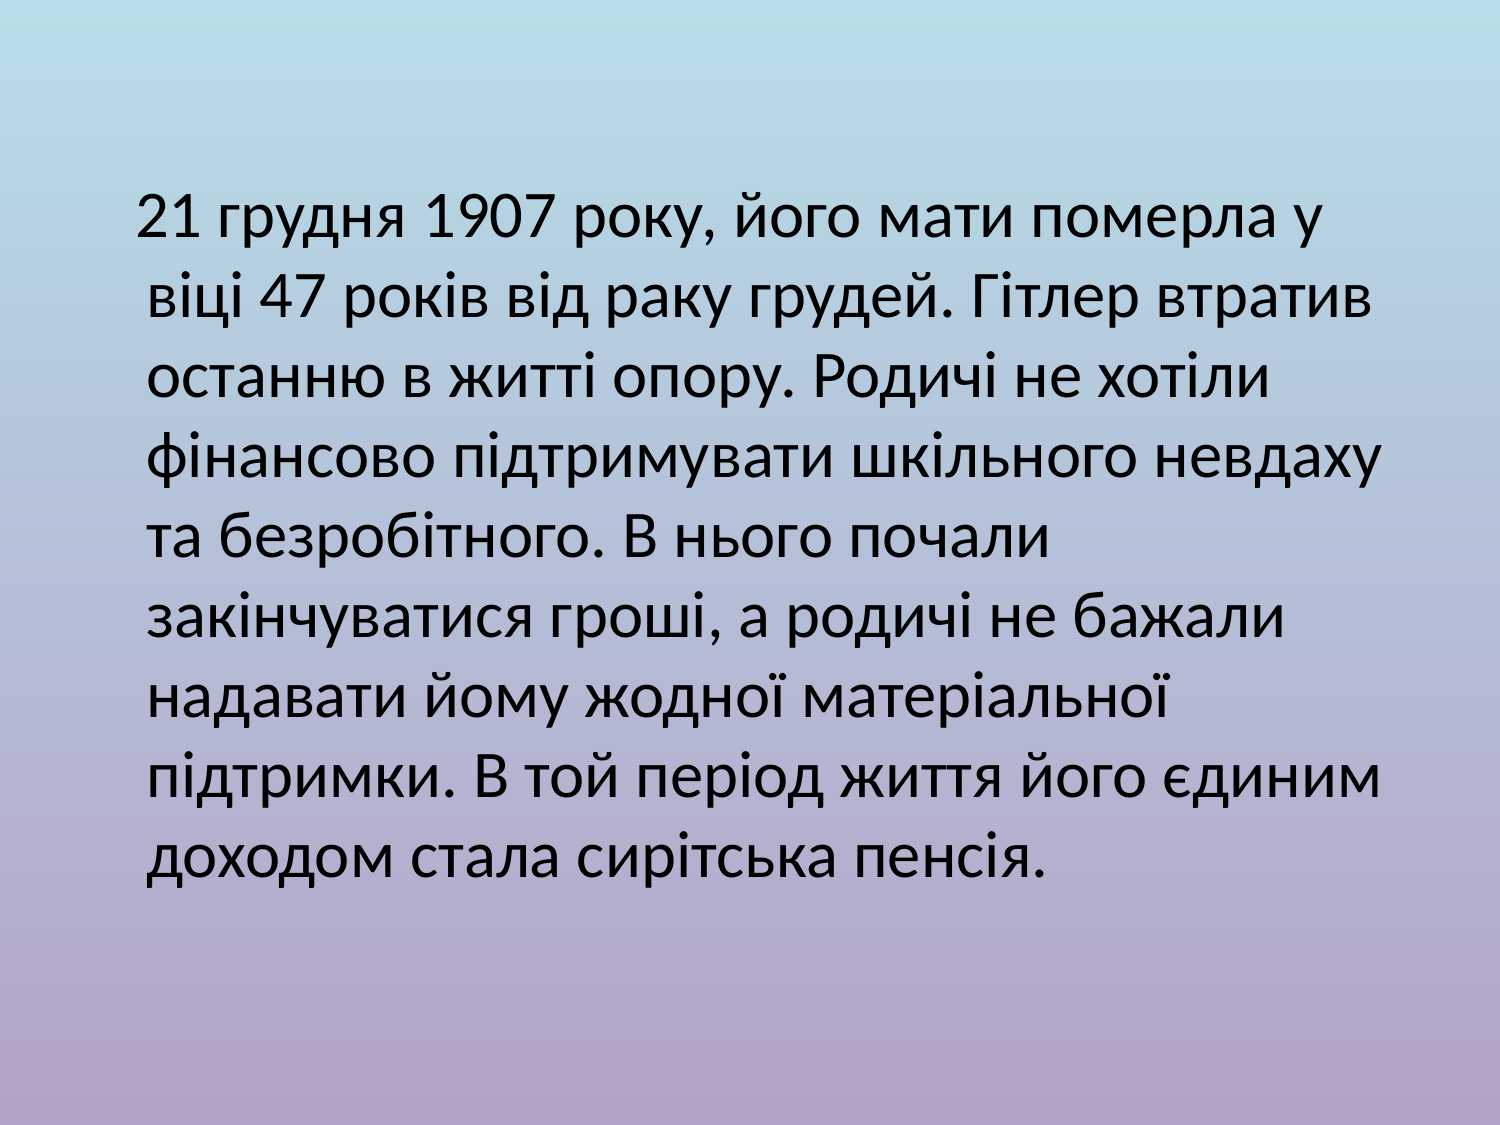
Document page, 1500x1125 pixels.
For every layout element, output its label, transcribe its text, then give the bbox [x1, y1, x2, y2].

list 21 грудня 1907 року, його мати померла у віці 47 років від раку грудей. Гітлер втратив останню в житті опору. Родичі не хотіли фінансово підтримувати шкільного невдаху та безробітного. В нього почали закінчуватися гроші, а родичі не бажали надавати йому жодної матеріальної підтримки. В той період життя його єдиним доходом стала сирітська пенсія. [75, 70, 1425, 1090]
